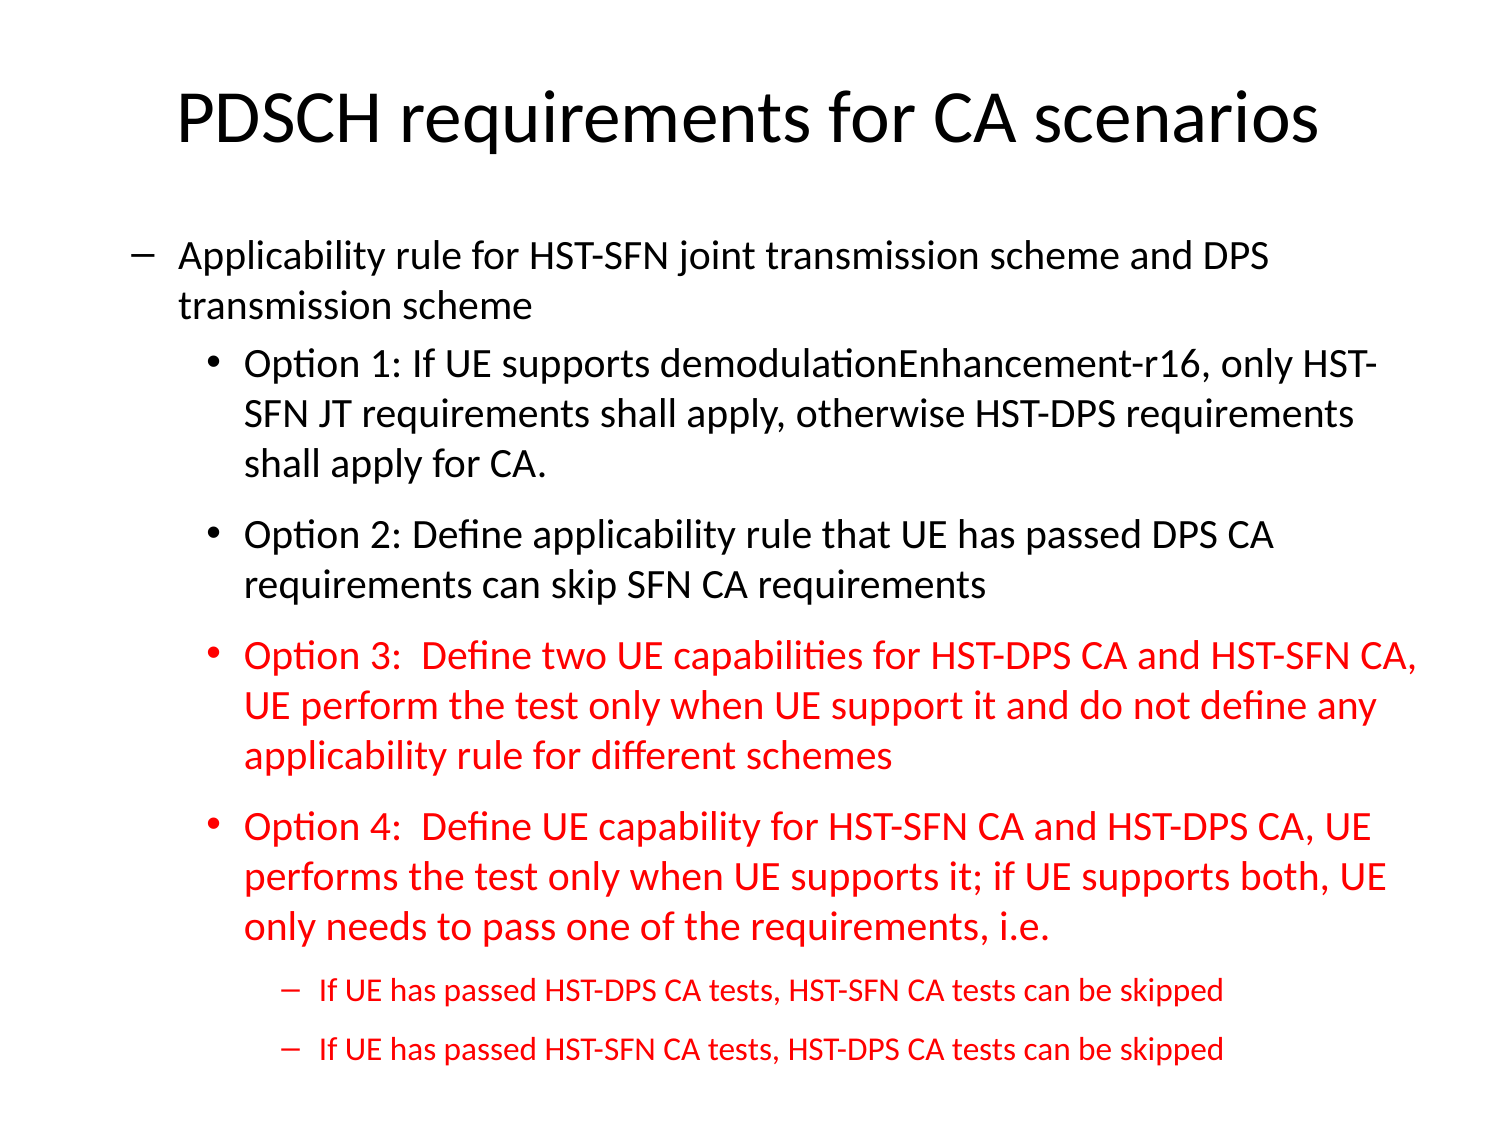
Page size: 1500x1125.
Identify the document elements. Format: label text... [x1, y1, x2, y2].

list Applicability rule for HST-SFN joint transmission scheme and DPS transmission scheme Option 1: If UE supports demodulationEnhancement-r16, only HST-SFN JT requirements shall apply, otherwise HST-DPS requirements shall apply for CA. Option 2: Define applicability rule that UE has passed DPS CA requirements can skip SFN CA requirements Option 3: Define two UE capabilities for HST-DPS CA and HST-SFN CA, UE perform the test only when UE support it and do not define any applicability rule for different schemes Option 4: Define UE capability for HST-SFN CA and HST-DPS CA, UE performs the test only when UE supports it; if UE supports both, UE only needs to pass one of the requirements, i.e. If UE has passed HST-DPS CA tests, HST-SFN CA tests can be skipped If UE has passed HST-SFN CA tests, HST-DPS CA tests can be skipped [41, 219, 1447, 963]
title PDSCH requirements for CA scenarios [73, 30, 1424, 194]
